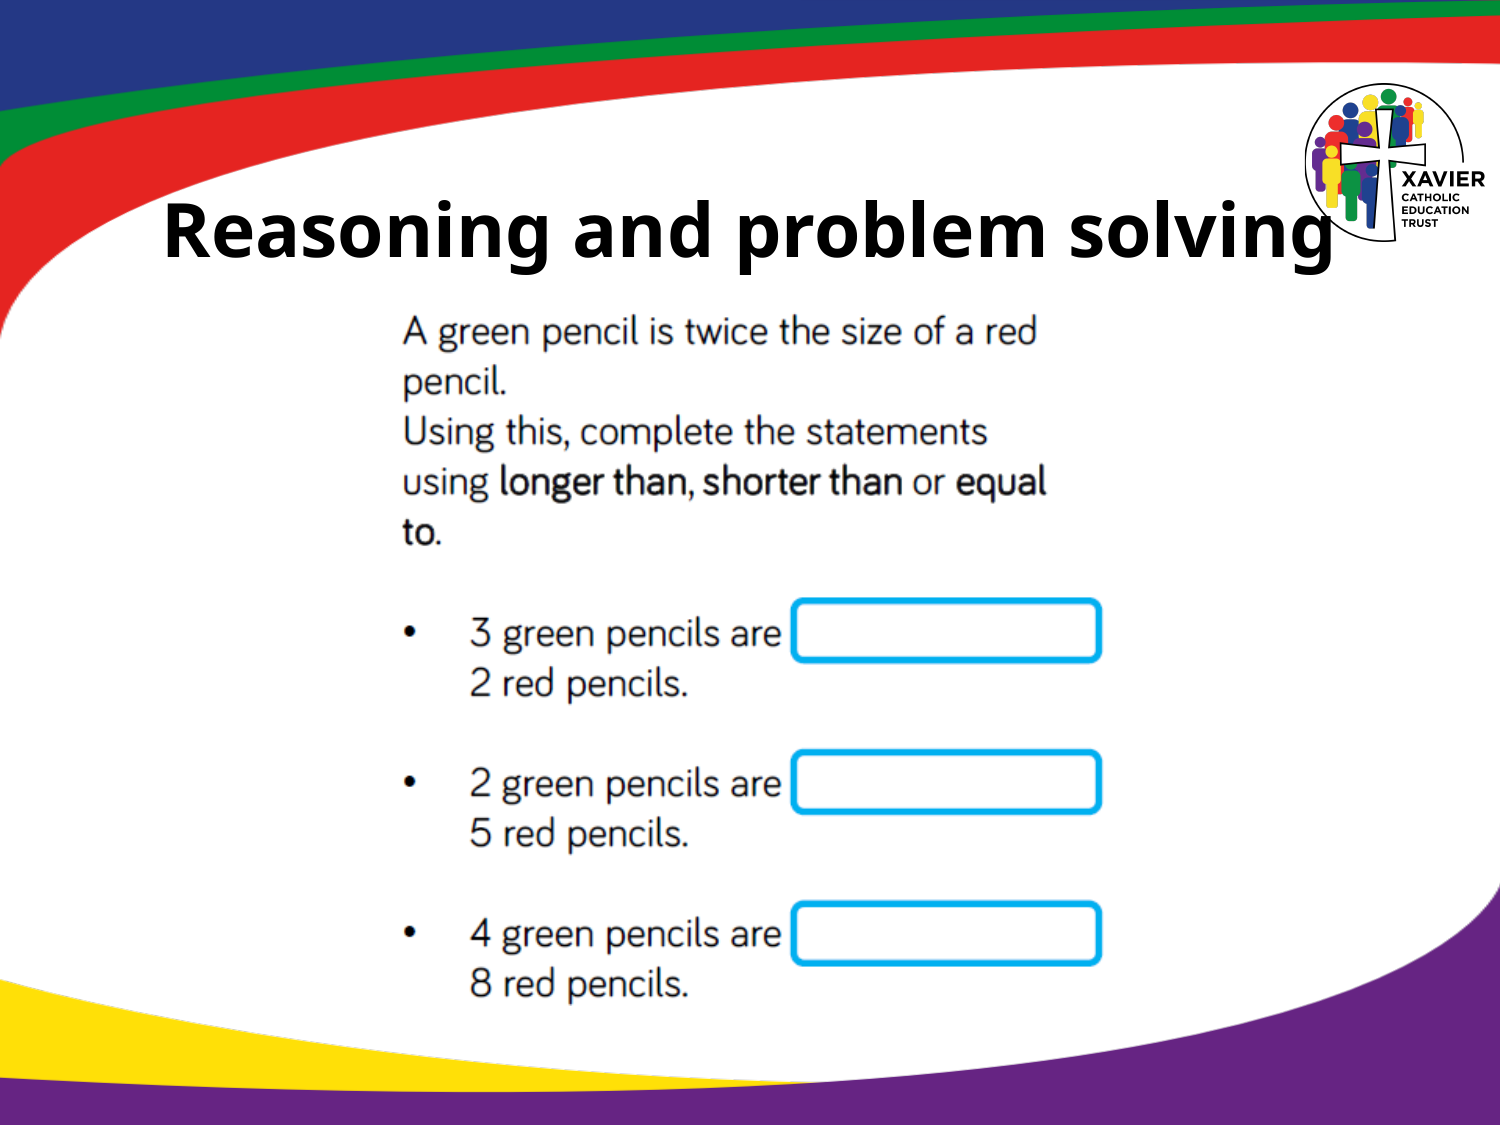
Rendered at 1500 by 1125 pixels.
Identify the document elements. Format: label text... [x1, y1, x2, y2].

title Reasoning and problem solving [83, 124, 1417, 343]
picture [392, 302, 1107, 1006]
